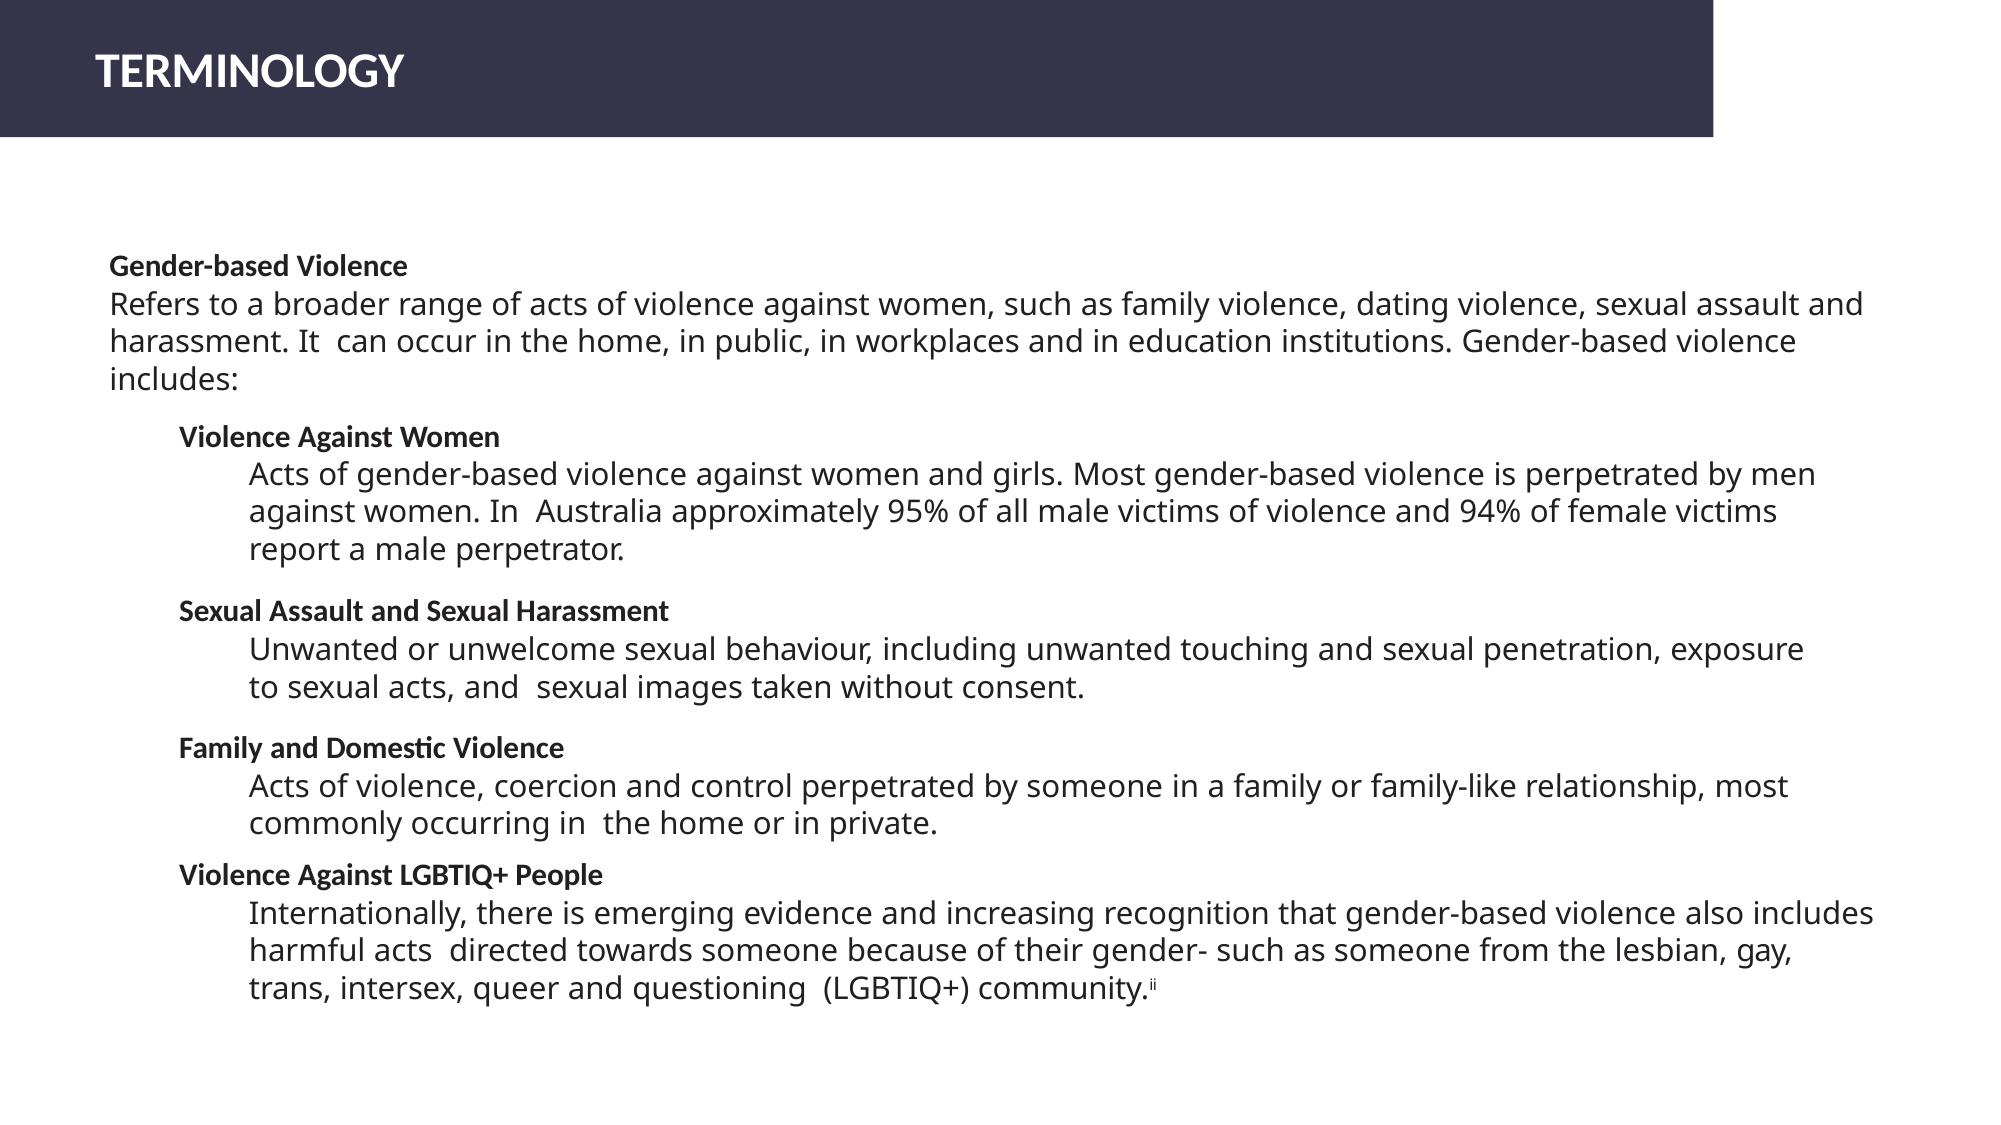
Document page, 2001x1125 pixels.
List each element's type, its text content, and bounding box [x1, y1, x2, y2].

text_box Gender-based Violence Refers to a broader range of acts of violence against women, such as family violence, dating violence, sexual assault and harassment. It can occur in the home, in public, in workplaces and in education institutions. Gender-based violence includes: Violence Against Women Acts of gender-based violence against women and girls. Most gender-based violence is perpetrated by men against women. In Australia approximately 95% of all male victims of violence and 94% of female victims report a male perpetrator. Sexual Assault and Sexual Harassment Unwanted or unwelcome sexual behaviour, including unwanted touching and sexual penetration, exposure to sexual acts, and sexual images taken without consent. Family and Domestic Violence Acts of violence, coercion and control perpetrated by someone in a family or family-like relationship, most commonly occurring in the home or in private. Violence Against LGBTIQ+ People Internationally, there is emerging evidence and increasing recognition that gender-based violence also includes harmful acts directed towards someone because of their gender- such as someone from the lesbian, gay, trans, intersex, queer and questioning (LGBTIQ+) community.ii [105, 243, 1886, 1006]
title TERMINOLOGY [93, 35, 1623, 225]
